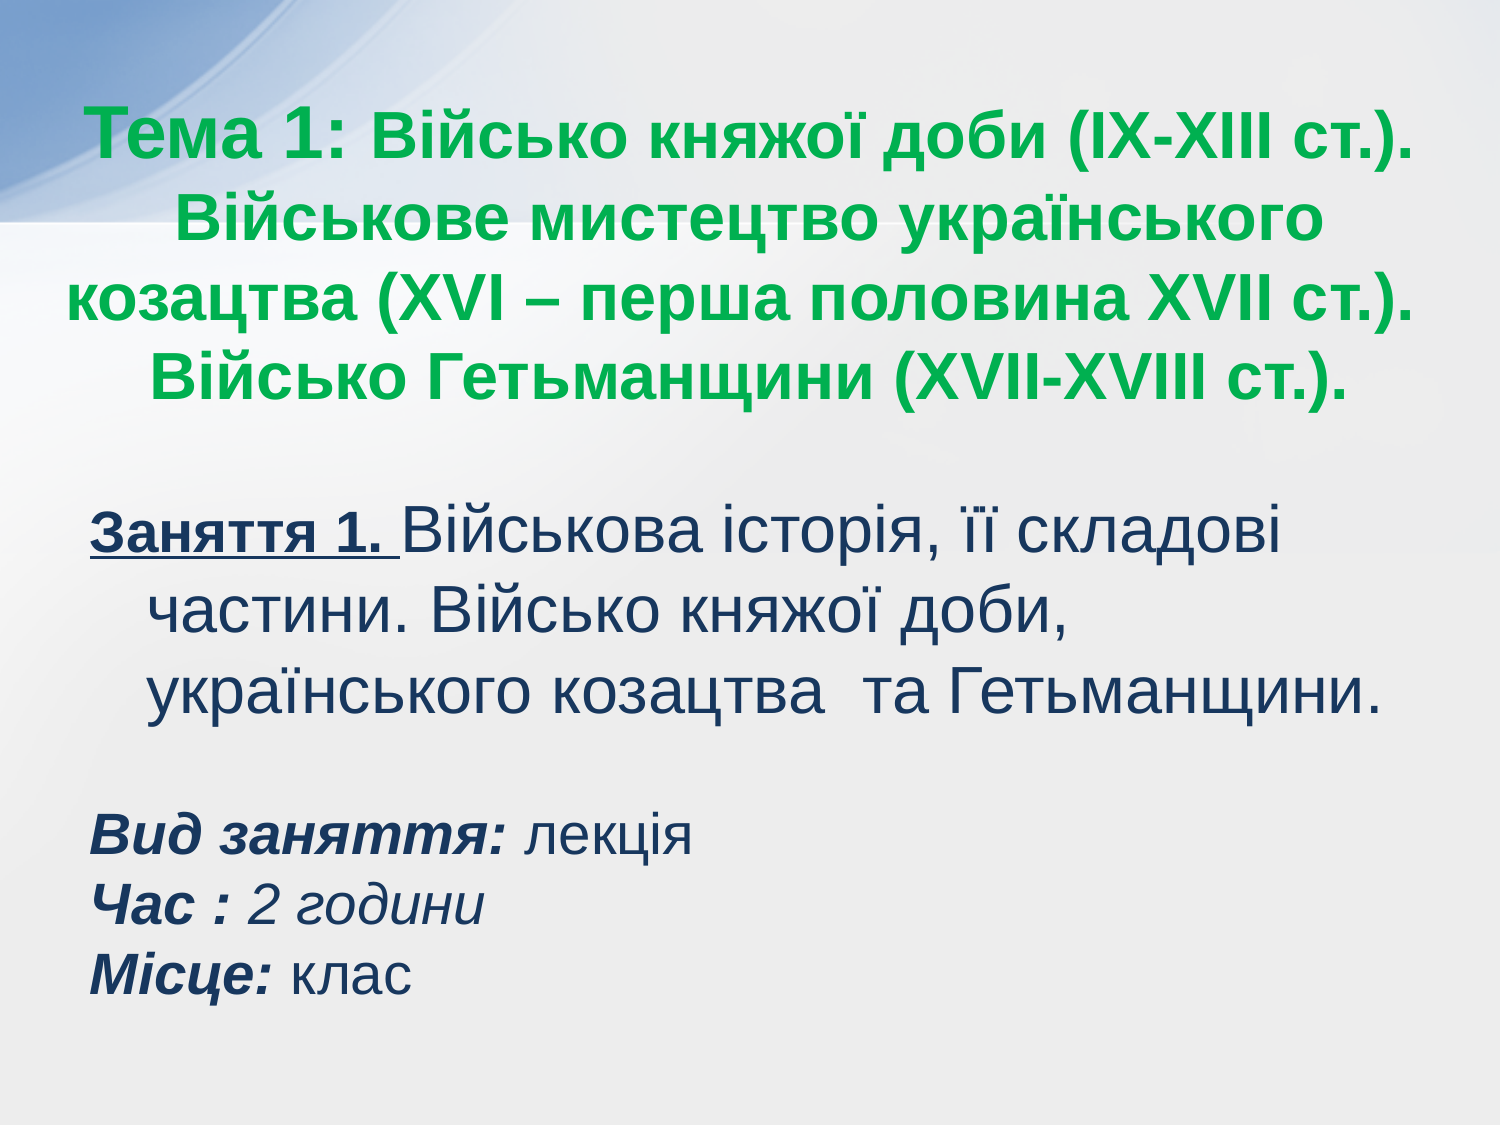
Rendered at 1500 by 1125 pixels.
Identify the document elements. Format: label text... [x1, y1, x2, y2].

title Тема 1: Військо княжої доби (ІХ-ХІІІ ст.). Військове мистецтво українського козацтва (ХVІ – перша половина ХVІІ ст.). Військо Гетьманщини (ХVІІ-ХVІІІ ст.). [41, 78, 1459, 421]
list Заняття 1. Військова історія, її складові частини. Військо княжої доби, українського козацтва та Гетьманщини. Вид заняття: лекція Час : 2 години Місце: клас [75, 421, 1425, 1071]
picture [0, 0, 1500, 1125]
